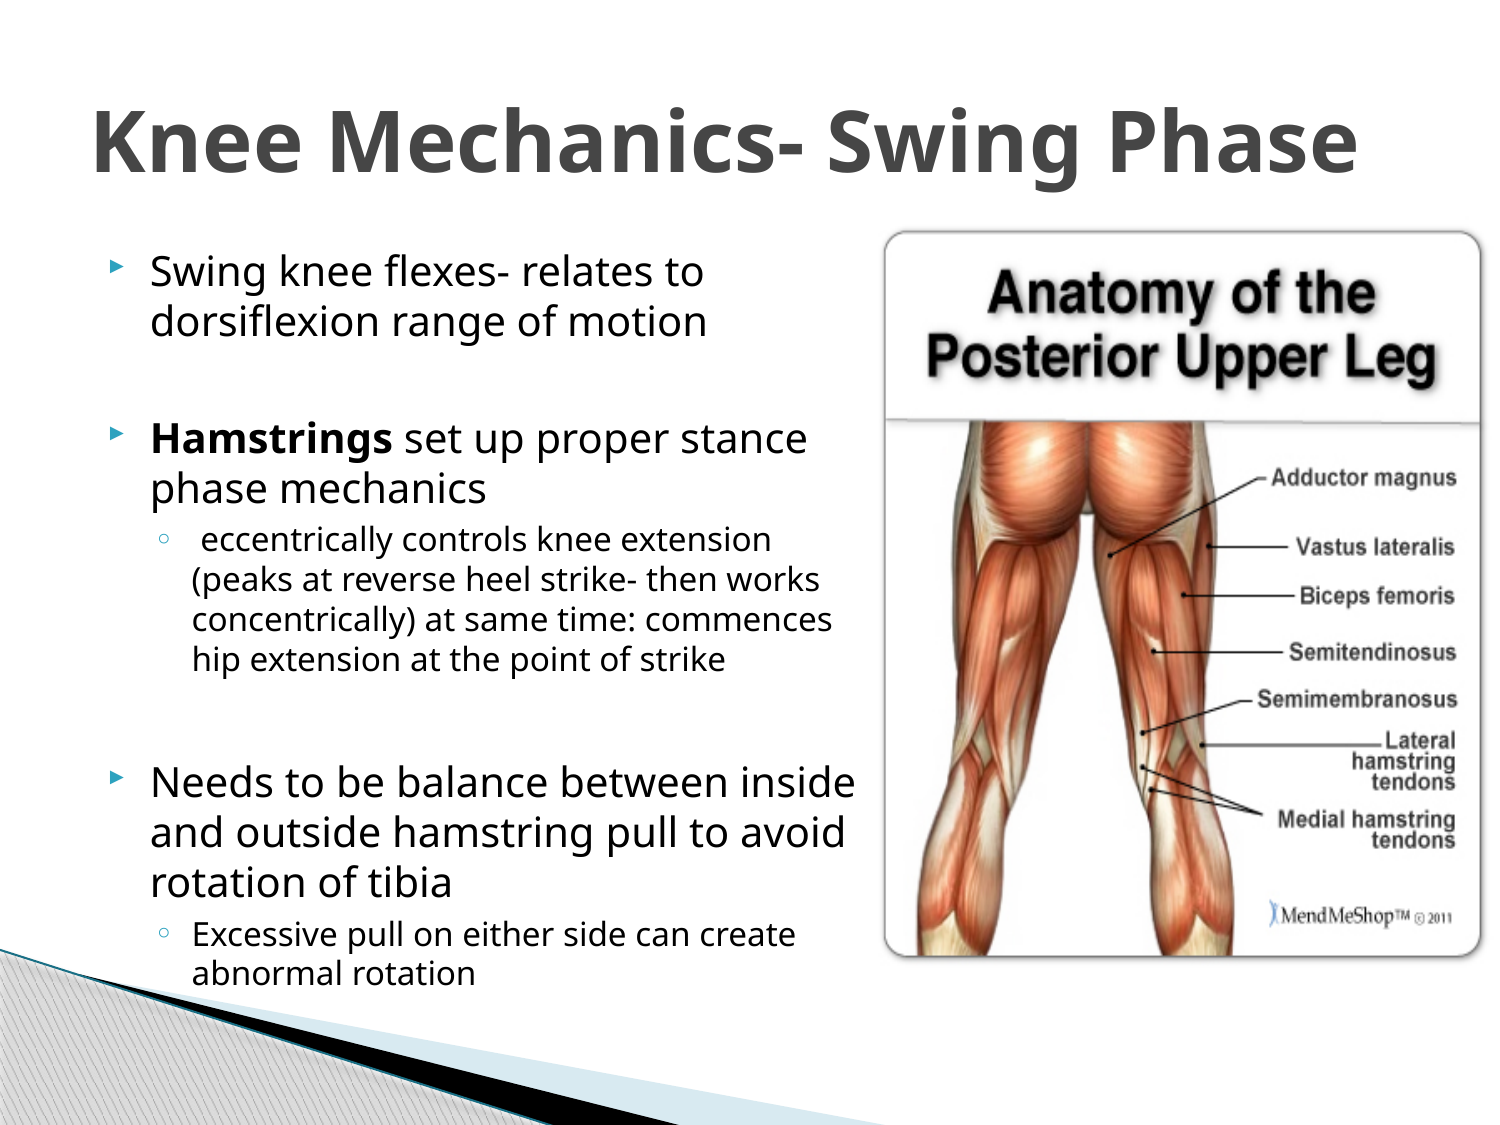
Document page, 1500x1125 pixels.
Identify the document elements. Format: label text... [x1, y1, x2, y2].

picture [866, 199, 1500, 988]
title Knee Mechanics- Swing Phase [75, 45, 1425, 233]
list Swing knee flexes- relates to dorsiflexion range of motion Hamstrings set up proper stance phase mechanics eccentrically controls knee extension (peaks at reverse heel strike- then works concentrically) at same time: commences hip extension at the point of strike Needs to be balance between inside and outside hamstring pull to avoid rotation of tibia Excessive pull on either side can create abnormal rotation [75, 237, 875, 1125]
